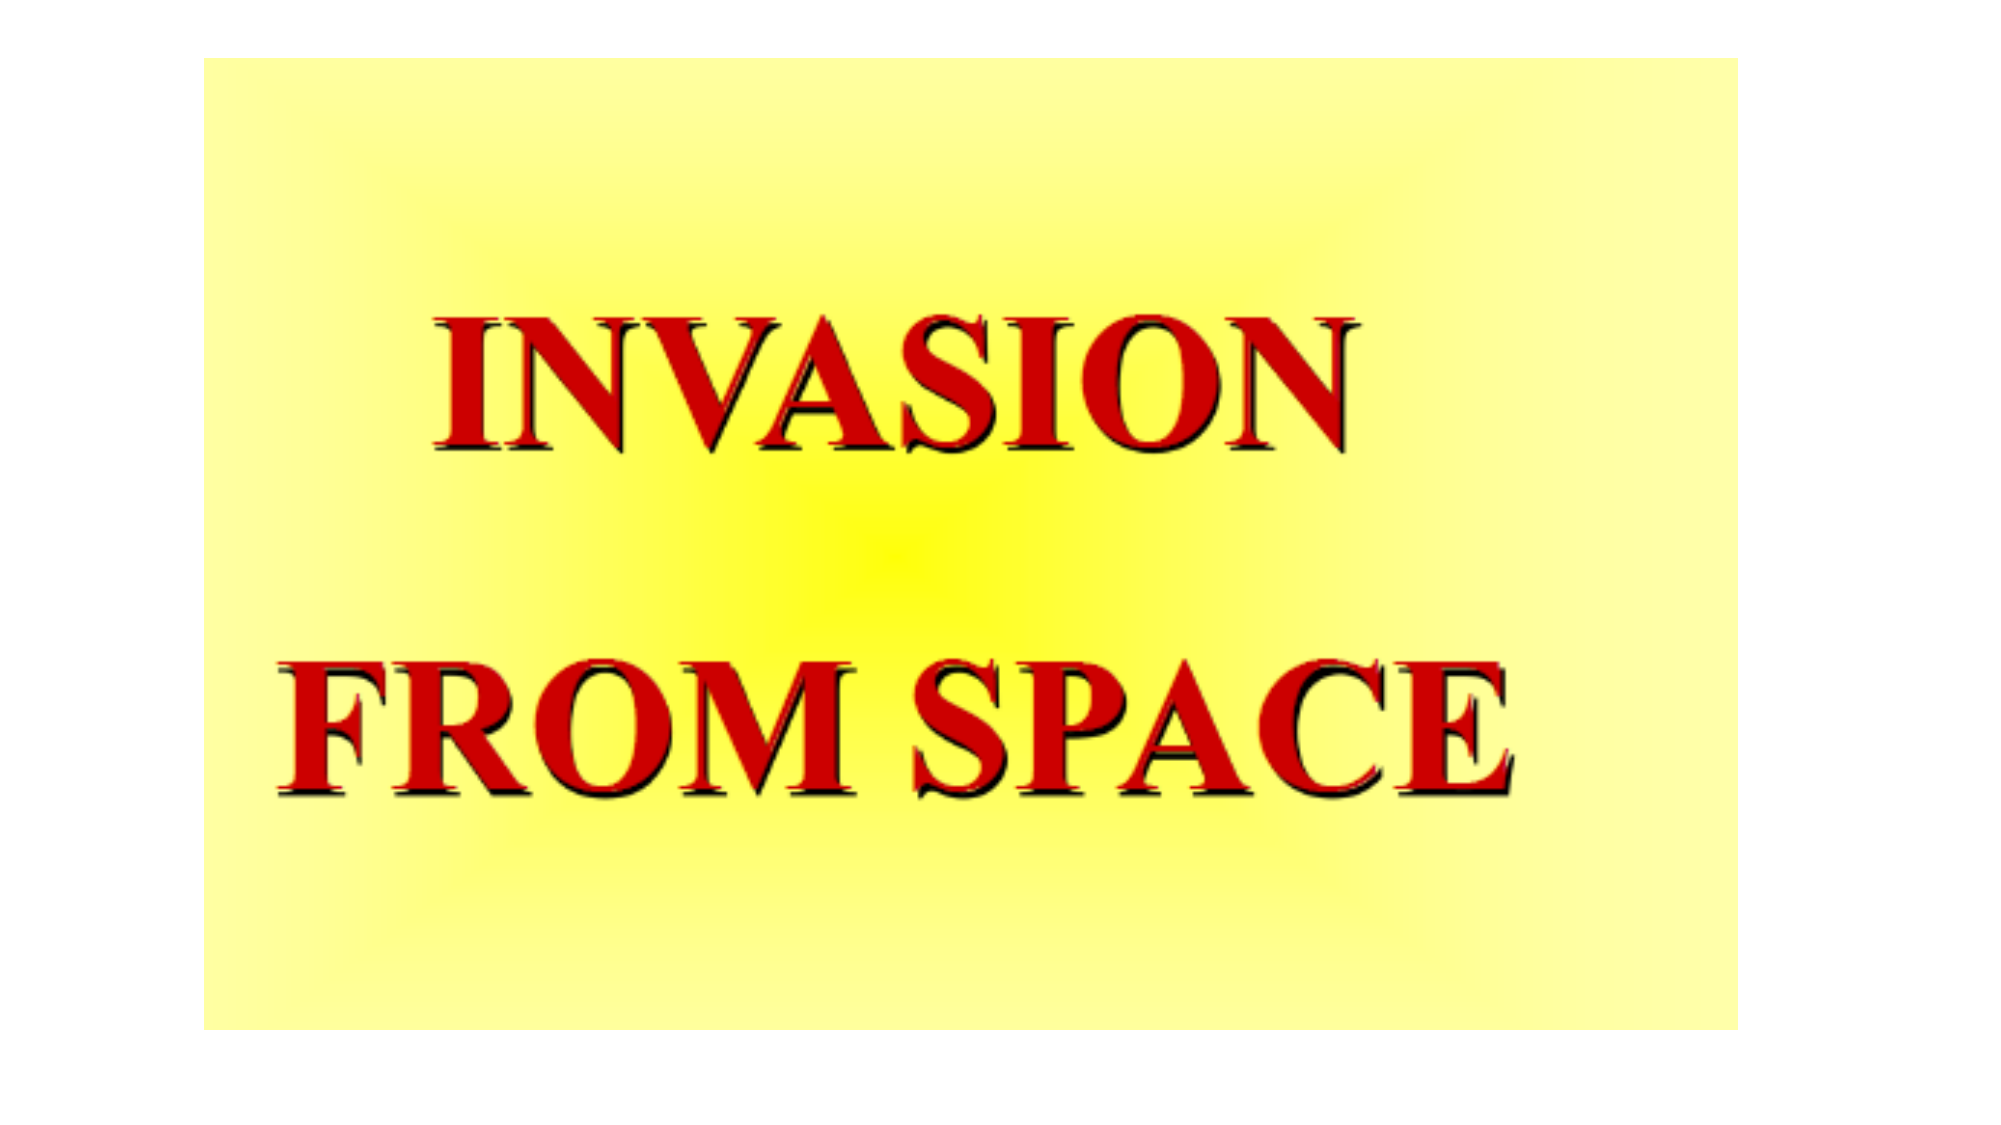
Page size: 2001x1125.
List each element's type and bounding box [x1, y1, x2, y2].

picture [204, 58, 1738, 1030]
